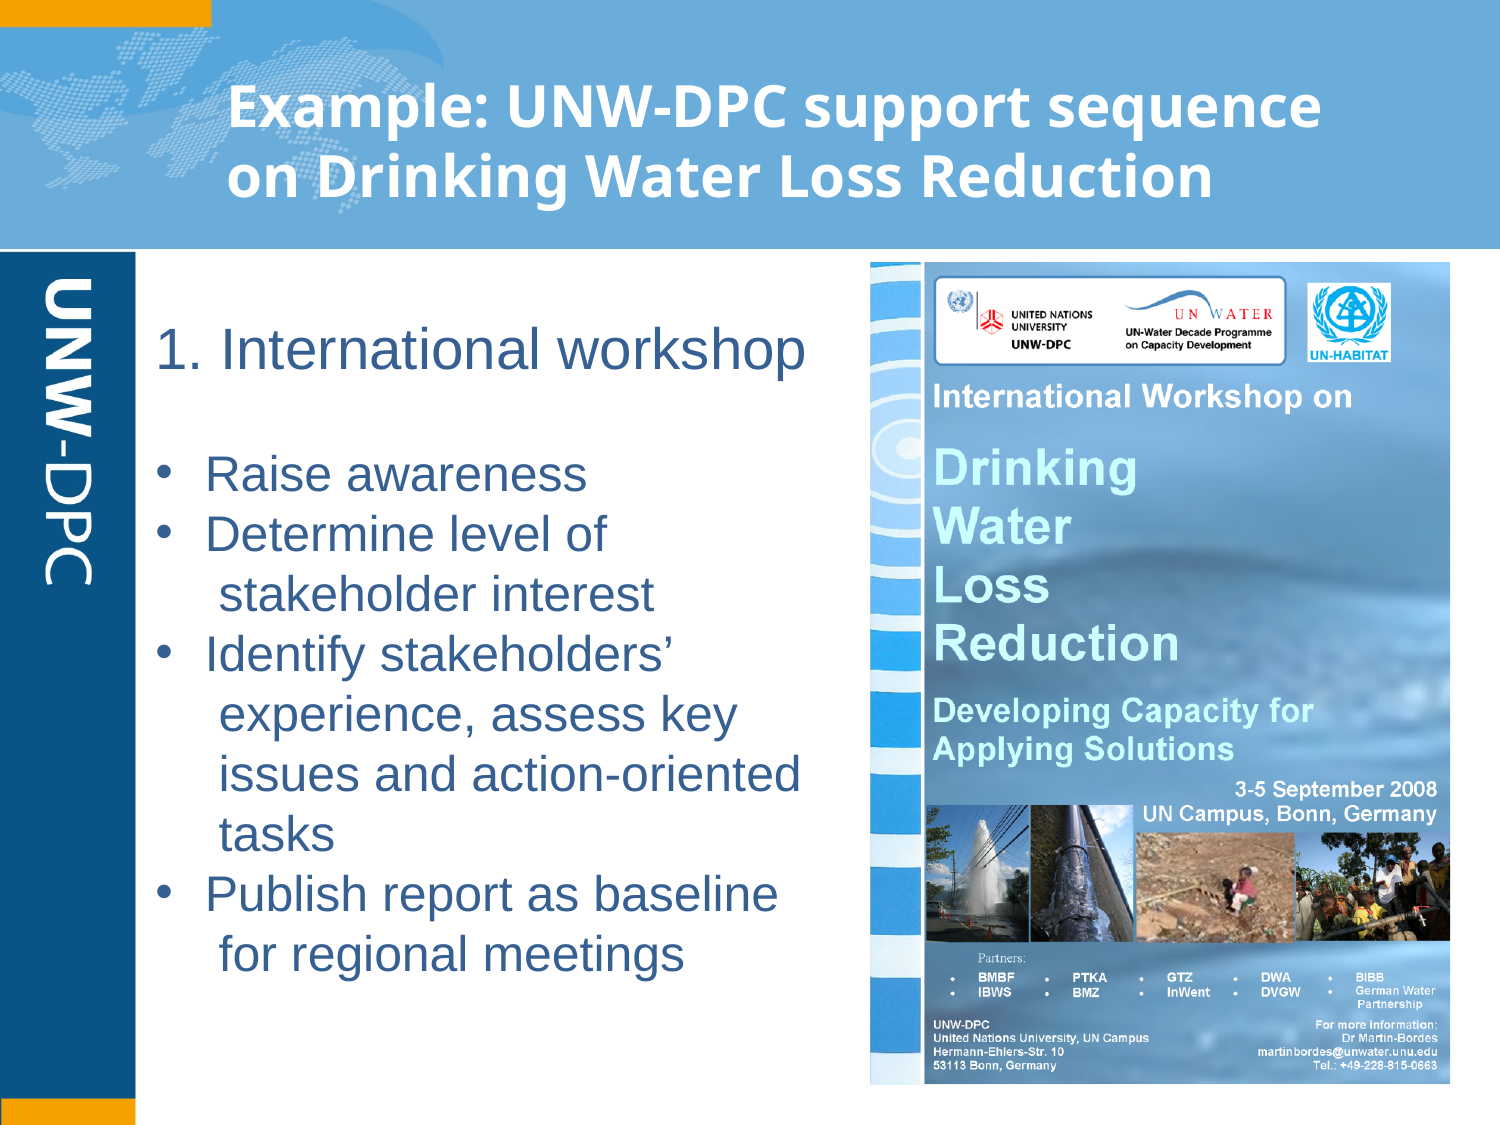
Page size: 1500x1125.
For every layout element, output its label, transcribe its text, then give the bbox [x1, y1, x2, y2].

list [869, 262, 1451, 1085]
picture [0, 0, 1500, 1125]
title Example: UNW-DPC support sequence on Drinking Water Loss Reduction [210, 44, 1426, 233]
text_box 1. International workshop Raise awareness Determine level of stakeholder interest Identify stakeholders’ experience, assess key issues and action-oriented tasks Publish report as baseline for regional meetings [140, 303, 839, 989]
